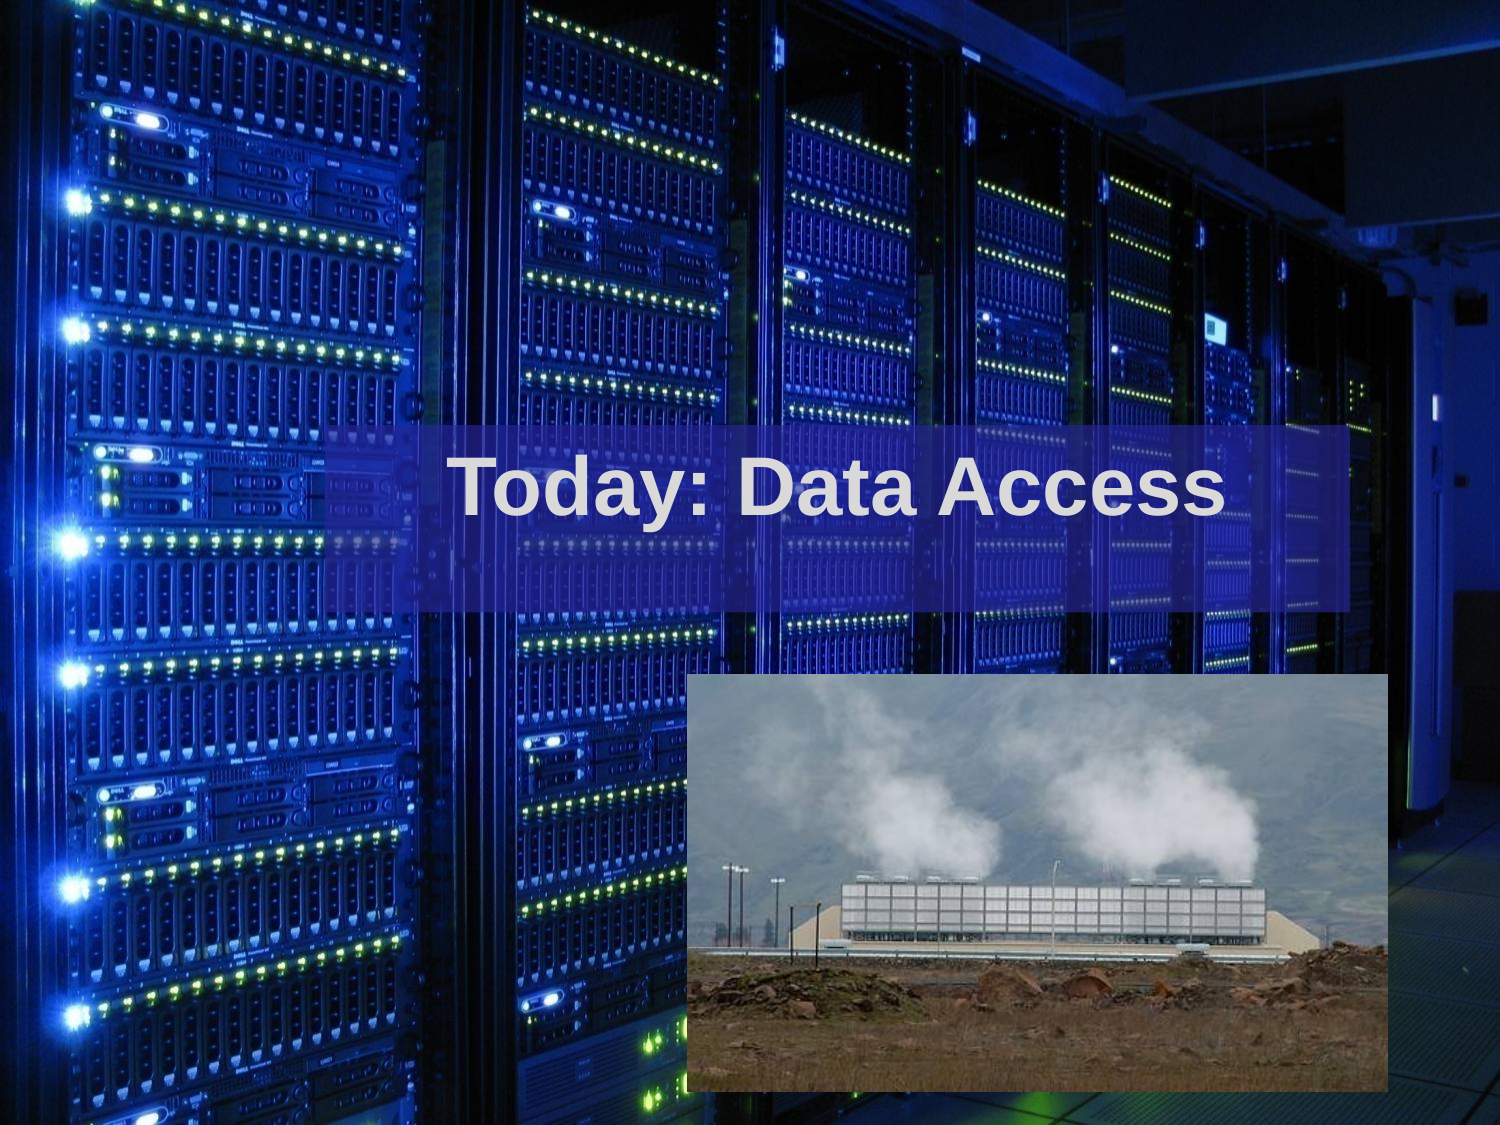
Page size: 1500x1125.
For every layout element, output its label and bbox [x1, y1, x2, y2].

text_box [0, 0, 1500, 1125]
picture [687, 674, 1388, 1092]
